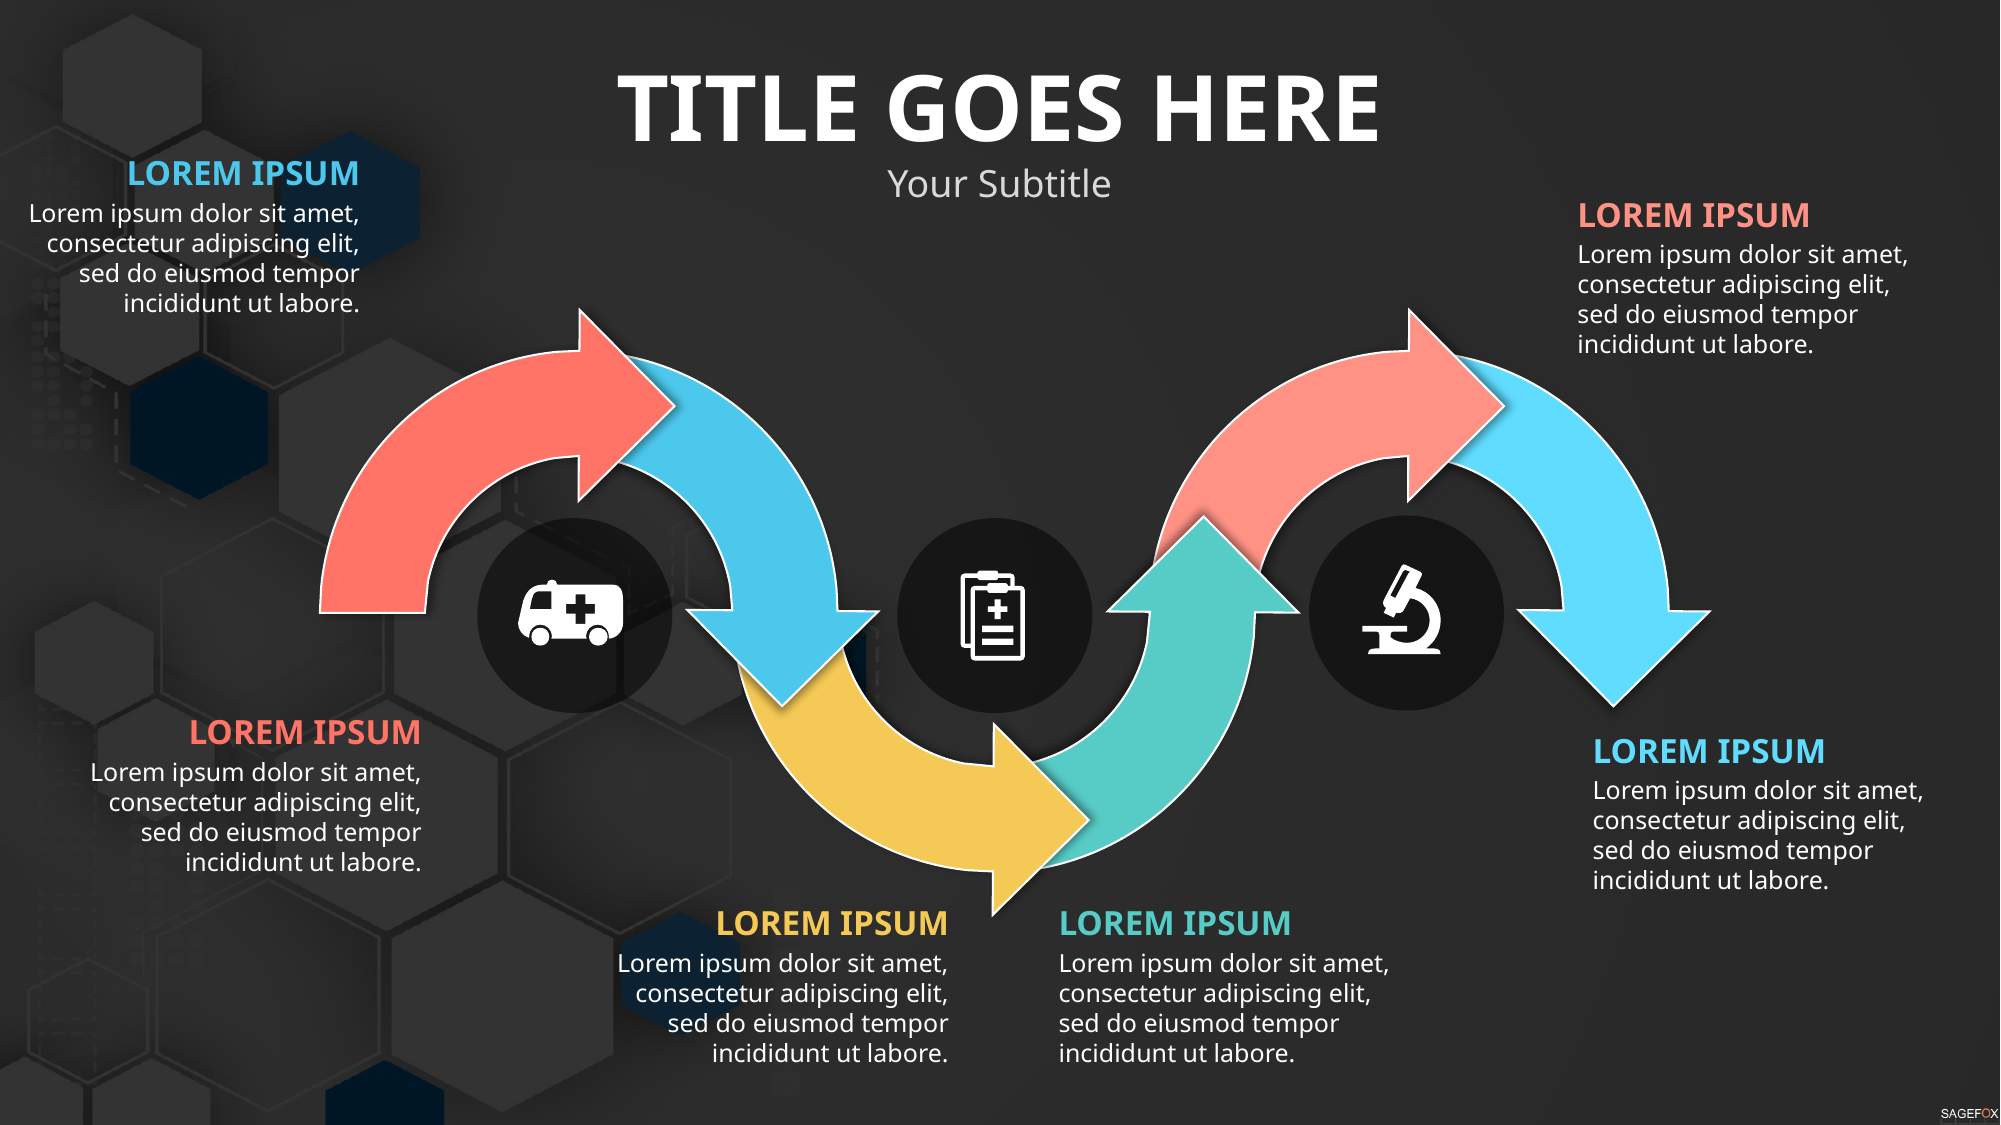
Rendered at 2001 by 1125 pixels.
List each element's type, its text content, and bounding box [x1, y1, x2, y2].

text_box LOREM IPSUM Lorem ipsum dolor sit amet, consectetur adipiscing elit, sed do eiusmod tempor incididunt ut labore. [9, 147, 371, 323]
text_box [1362, 564, 1441, 655]
text_box [1043, 515, 1301, 866]
text_box [1156, 307, 1506, 562]
text_box LOREM IPSUM Lorem ipsum dolor sit amet, consectetur adipiscing elit, sed do eiusmod tempor incididunt ut labore. [70, 706, 433, 881]
picture [0, 0, 2001, 1125]
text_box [517, 579, 624, 646]
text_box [960, 570, 1025, 661]
text_box [318, 307, 677, 614]
text_box [476, 517, 674, 715]
text_box [1460, 358, 1712, 708]
text_box LOREM IPSUM Lorem ipsum dolor sit amet, consectetur adipiscing elit, sed do eiusmod tempor incididunt ut labore. [1582, 724, 1944, 900]
text_box [630, 358, 881, 708]
text_box [896, 517, 1094, 715]
text_box LOREM IPSUM Lorem ipsum dolor sit amet, consectetur adipiscing elit, sed do eiusmod tempor incididunt ut labore. [1048, 897, 1410, 1073]
text_box TITLE GOES HERE Your Subtitle [548, 42, 1452, 212]
text_box [741, 658, 1091, 918]
text_box [1307, 514, 1506, 712]
text_box LOREM IPSUM Lorem ipsum dolor sit amet, consectetur adipiscing elit, sed do eiusmod tempor incididunt ut labore. [1567, 189, 1929, 364]
text_box LOREM IPSUM Lorem ipsum dolor sit amet, consectetur adipiscing elit, sed do eiusmod tempor incididunt ut labore. [598, 897, 960, 1073]
